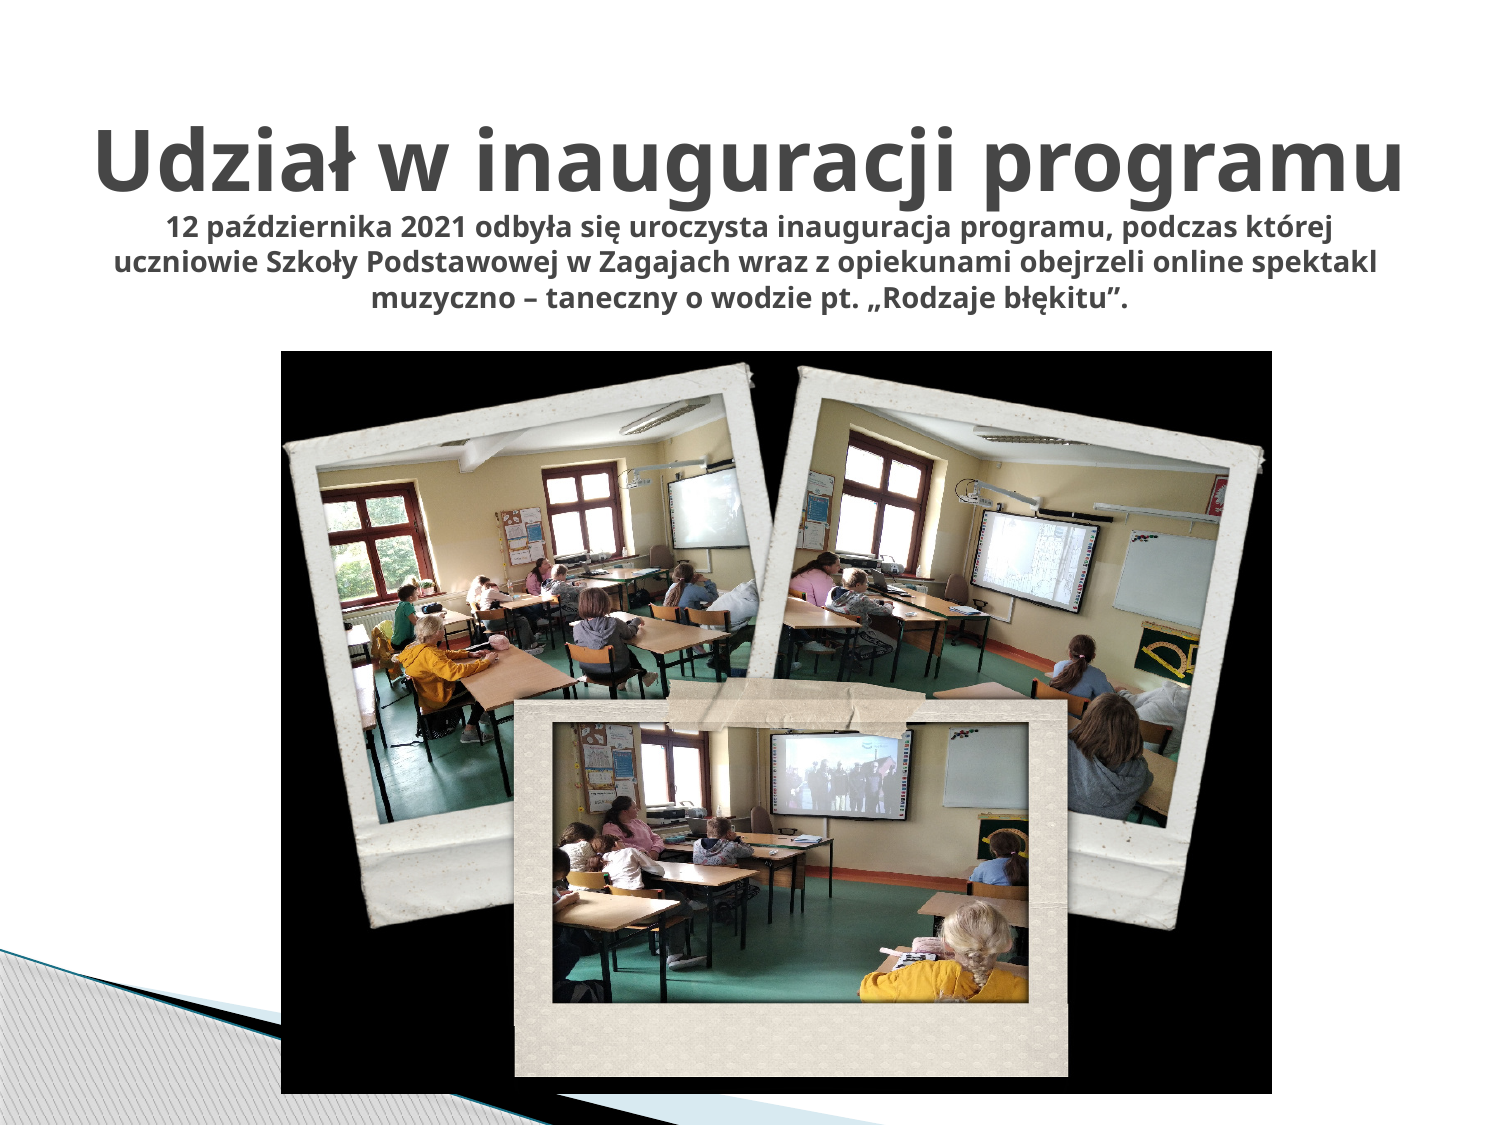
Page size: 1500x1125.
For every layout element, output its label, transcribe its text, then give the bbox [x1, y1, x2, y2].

title Udział w inauguracji programu 12 października 2021 odbyła się uroczysta inauguracja programu, podczas której uczniowie Szkoły Podstawowej w Zagajach wraz z opiekunami obejrzeli online spektakl muzyczno – taneczny o wodzie pt. „Rodzaje błękitu”. [75, 45, 1425, 375]
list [280, 351, 1272, 1095]
